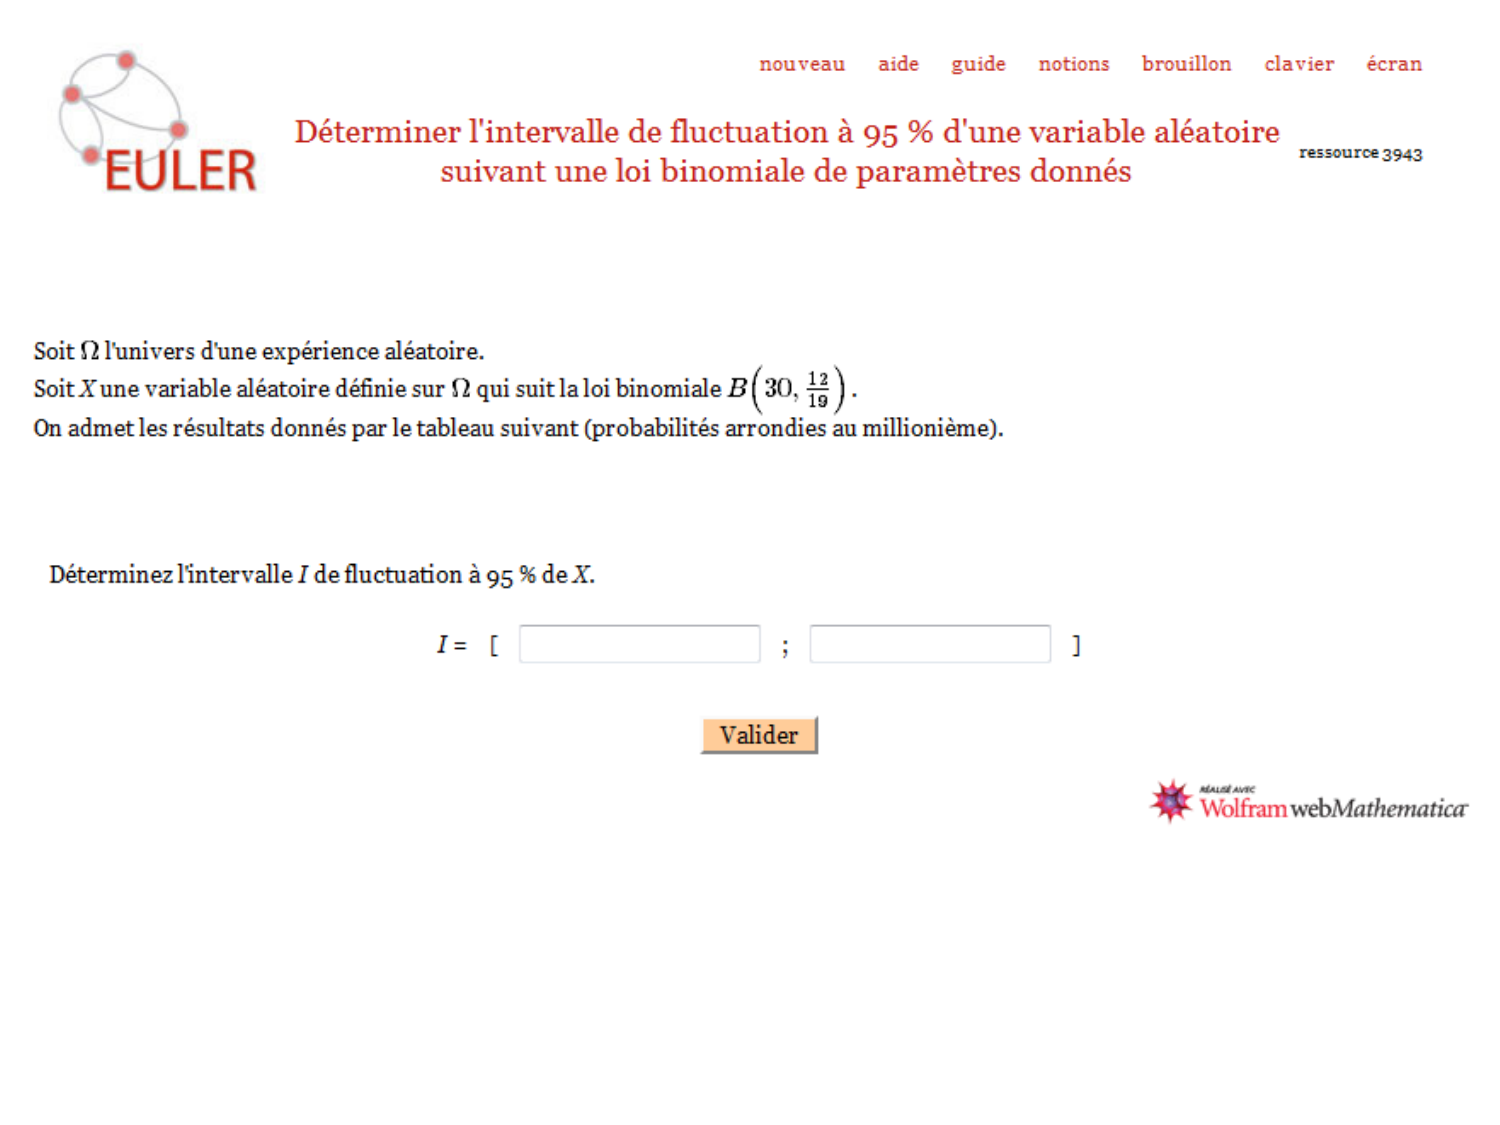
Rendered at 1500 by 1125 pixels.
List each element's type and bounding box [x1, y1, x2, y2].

picture [29, 30, 1437, 457]
picture [41, 550, 1479, 835]
